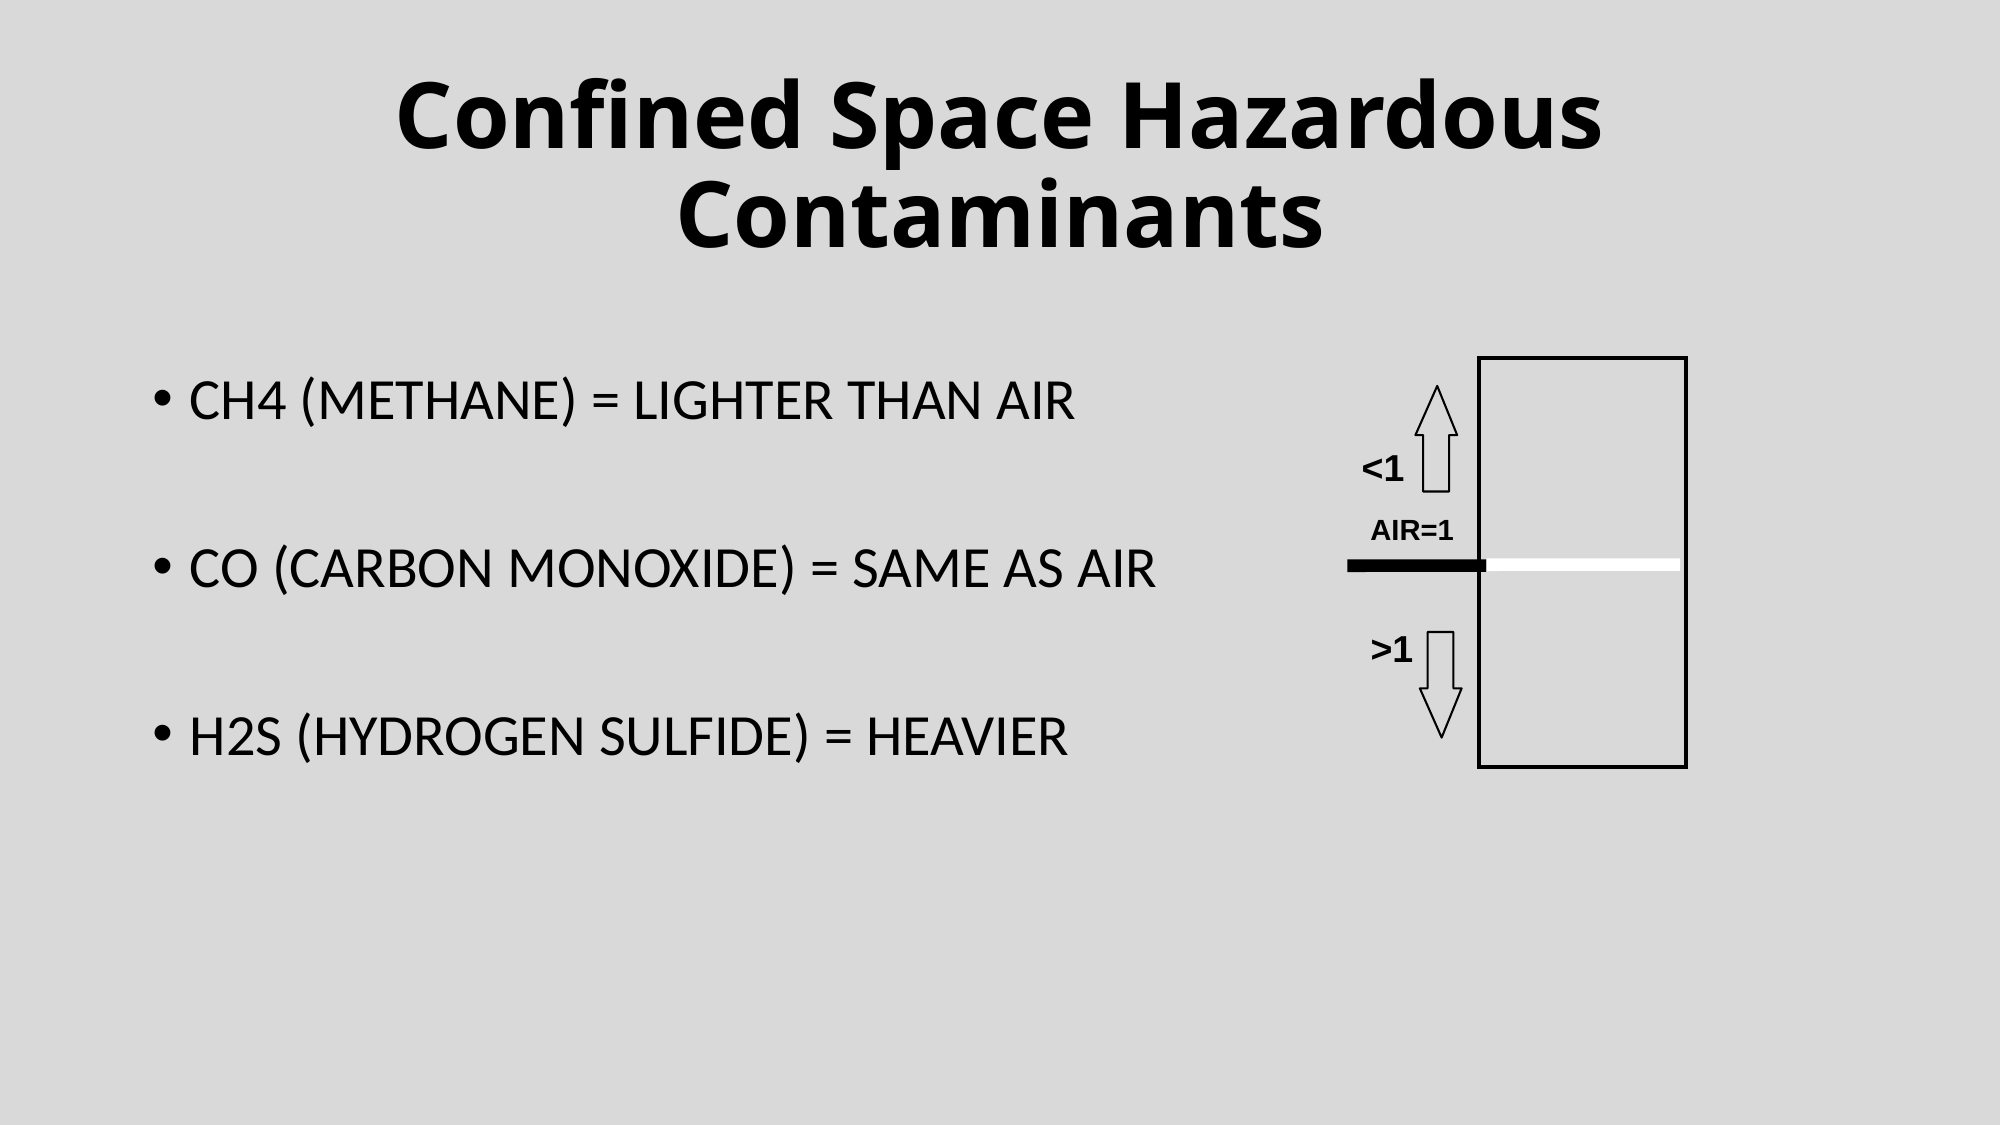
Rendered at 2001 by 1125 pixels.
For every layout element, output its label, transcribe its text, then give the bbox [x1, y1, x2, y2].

title Confined Space Hazardous Contaminants [137, 59, 1863, 278]
list CH4 (METHANE) = LIGHTER THAN AIR CO (CARBON MONOXIDE) = SAME AS AIR H2S (HYDROGEN SULFIDE) = HEAVIER [137, 362, 1863, 1014]
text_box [1342, 357, 1687, 767]
